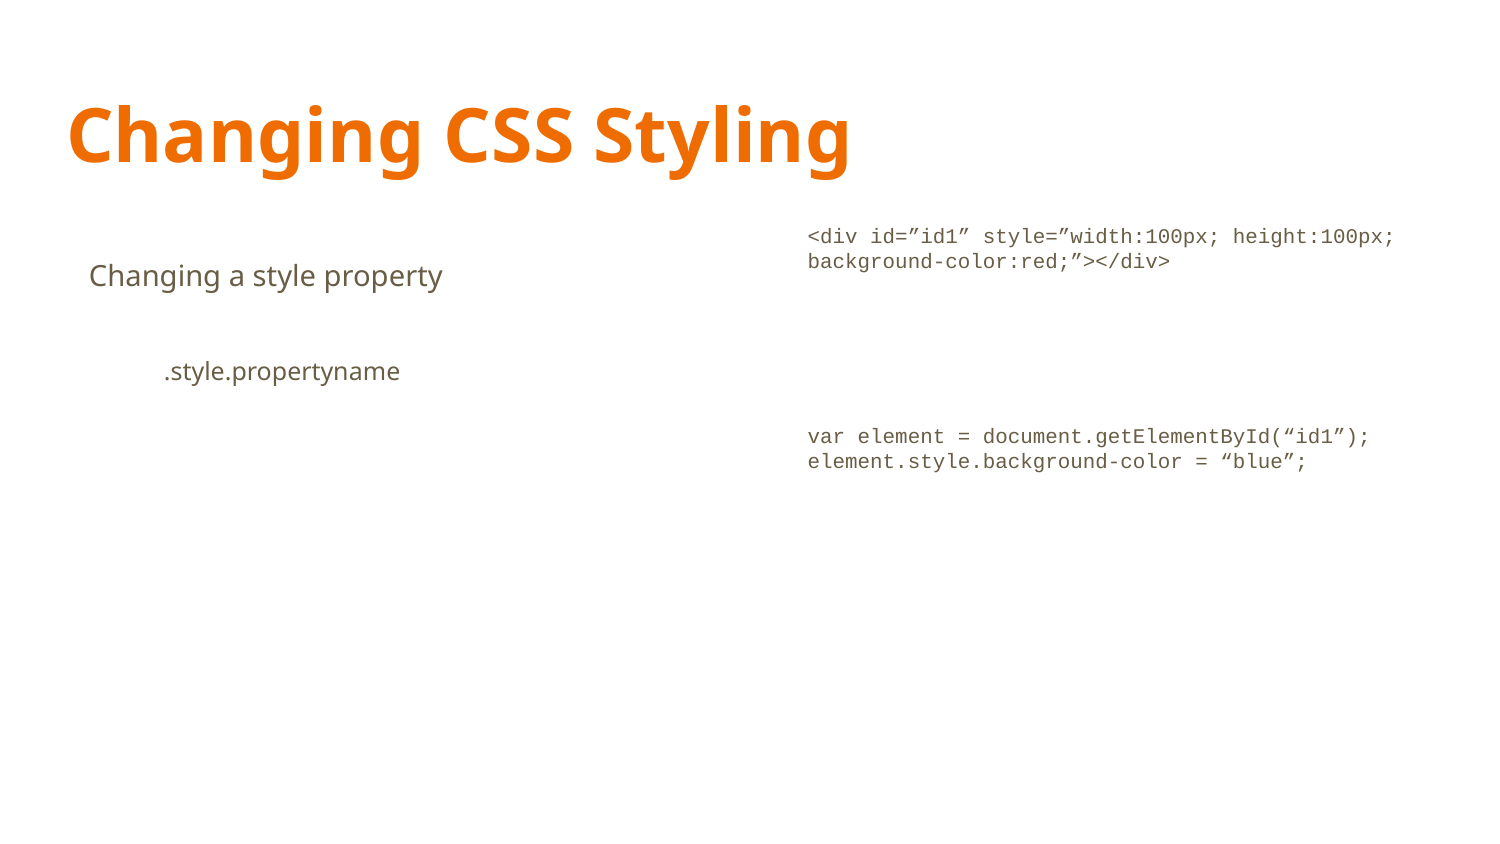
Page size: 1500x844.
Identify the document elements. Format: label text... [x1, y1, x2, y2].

list <div id=”id1” style=”width:100px; height:100px; background-color:red;”></div> var element = document.getElementById(“id1”); element.style.background-color = “blue”; [792, 207, 1449, 750]
list Changing a style property .style.propertyname [51, 207, 708, 750]
title Changing CSS Styling [51, 72, 1449, 189]
